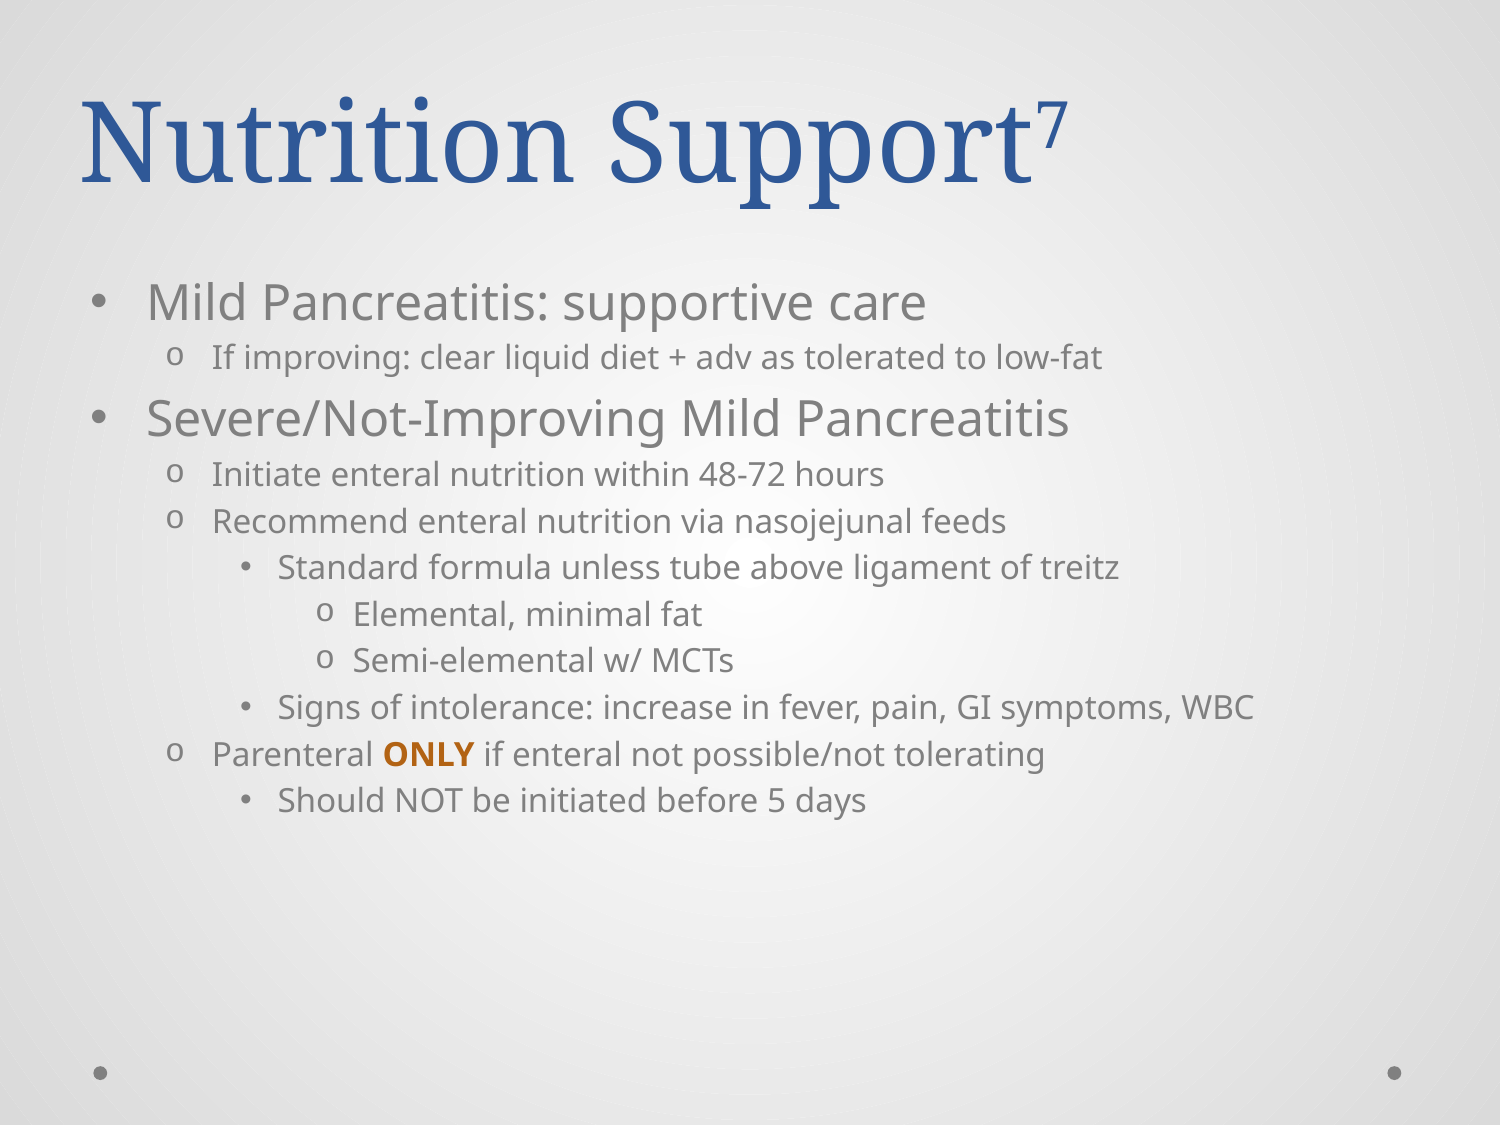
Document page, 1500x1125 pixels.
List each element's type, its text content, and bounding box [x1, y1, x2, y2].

title Nutrition Support7 [0, 12, 1288, 213]
list Mild Pancreatitis: supportive care If improving: clear liquid diet + adv as tolerated to low-fat Severe/Not-Improving Mild Pancreatitis Initiate enteral nutrition within 48-72 hours Recommend enteral nutrition via nasojejunal feeds Standard formula unless tube above ligament of treitz Elemental, minimal fat Semi-elemental w/ MCTs Signs of intolerance: increase in fever, pain, GI symptoms, WBC Parenteral ONLY if enteral not possible/not tolerating Should NOT be initiated before 5 days [75, 262, 1425, 1005]
